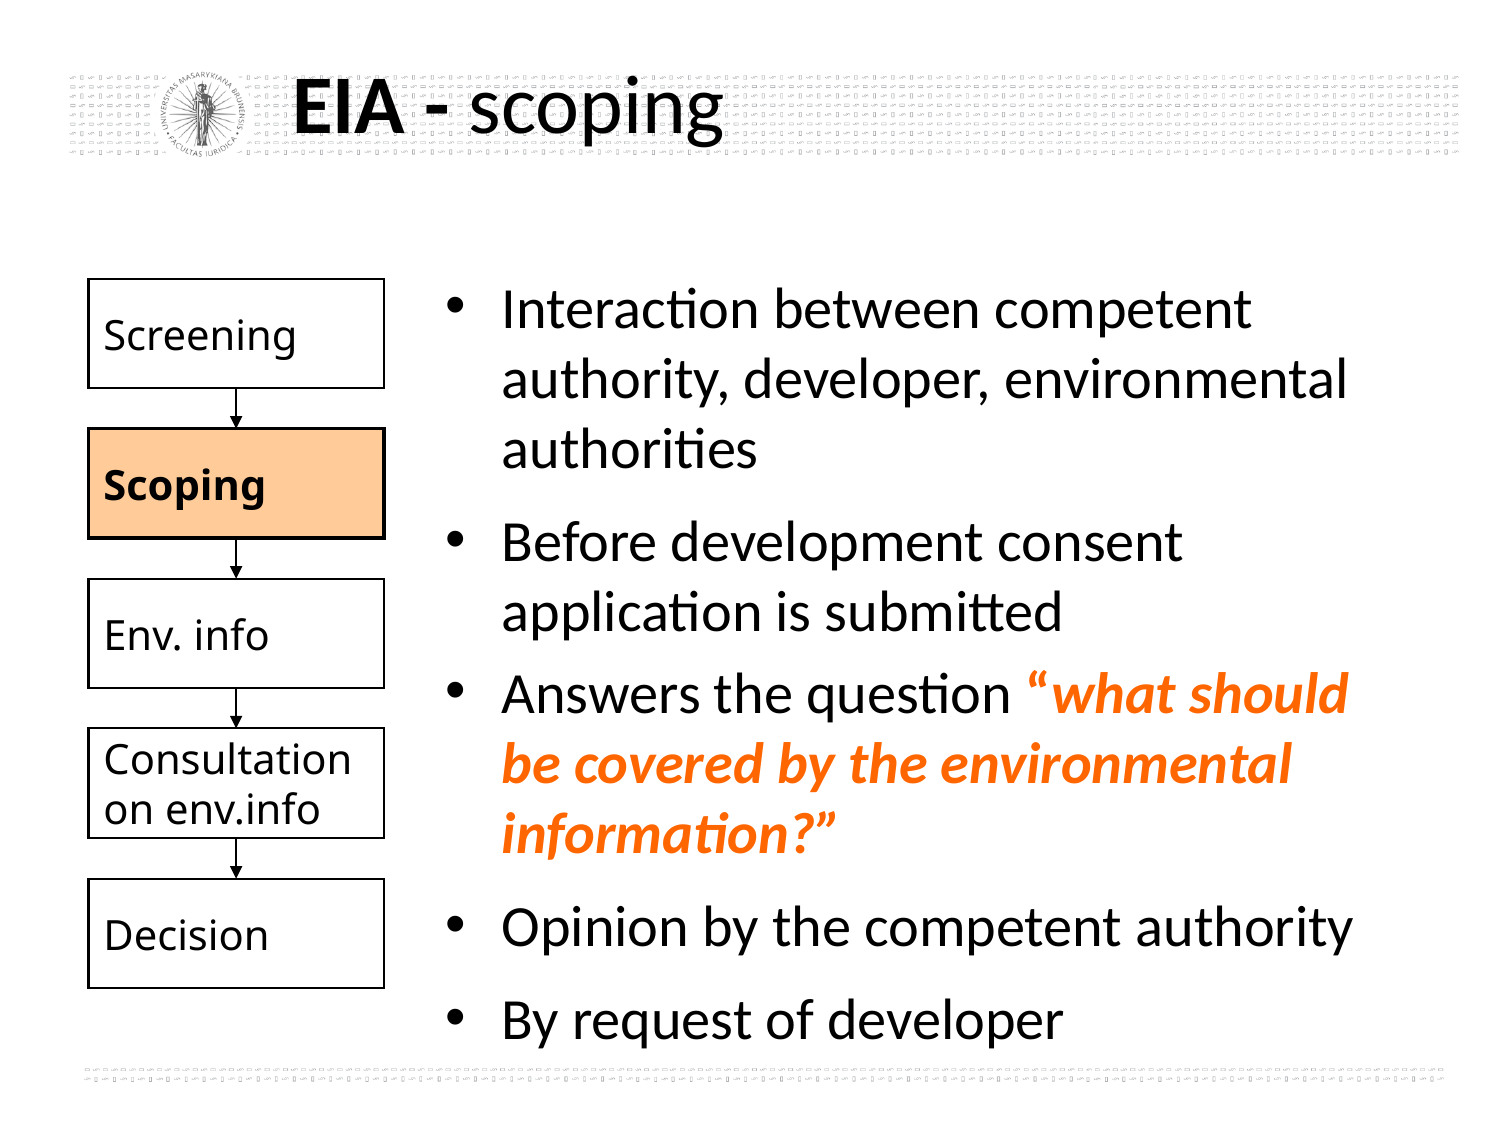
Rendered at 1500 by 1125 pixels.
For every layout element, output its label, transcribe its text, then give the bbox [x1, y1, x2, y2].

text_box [88, 278, 385, 989]
text_box Interaction between competent authority, developer, environmental authorities Before development consent application is submitted Answers the question “what should be covered by the environmental information?” Opinion by the competent authority By request of developer [430, 262, 1425, 1005]
picture [13, 1039, 1500, 1116]
picture [0, 42, 1500, 200]
